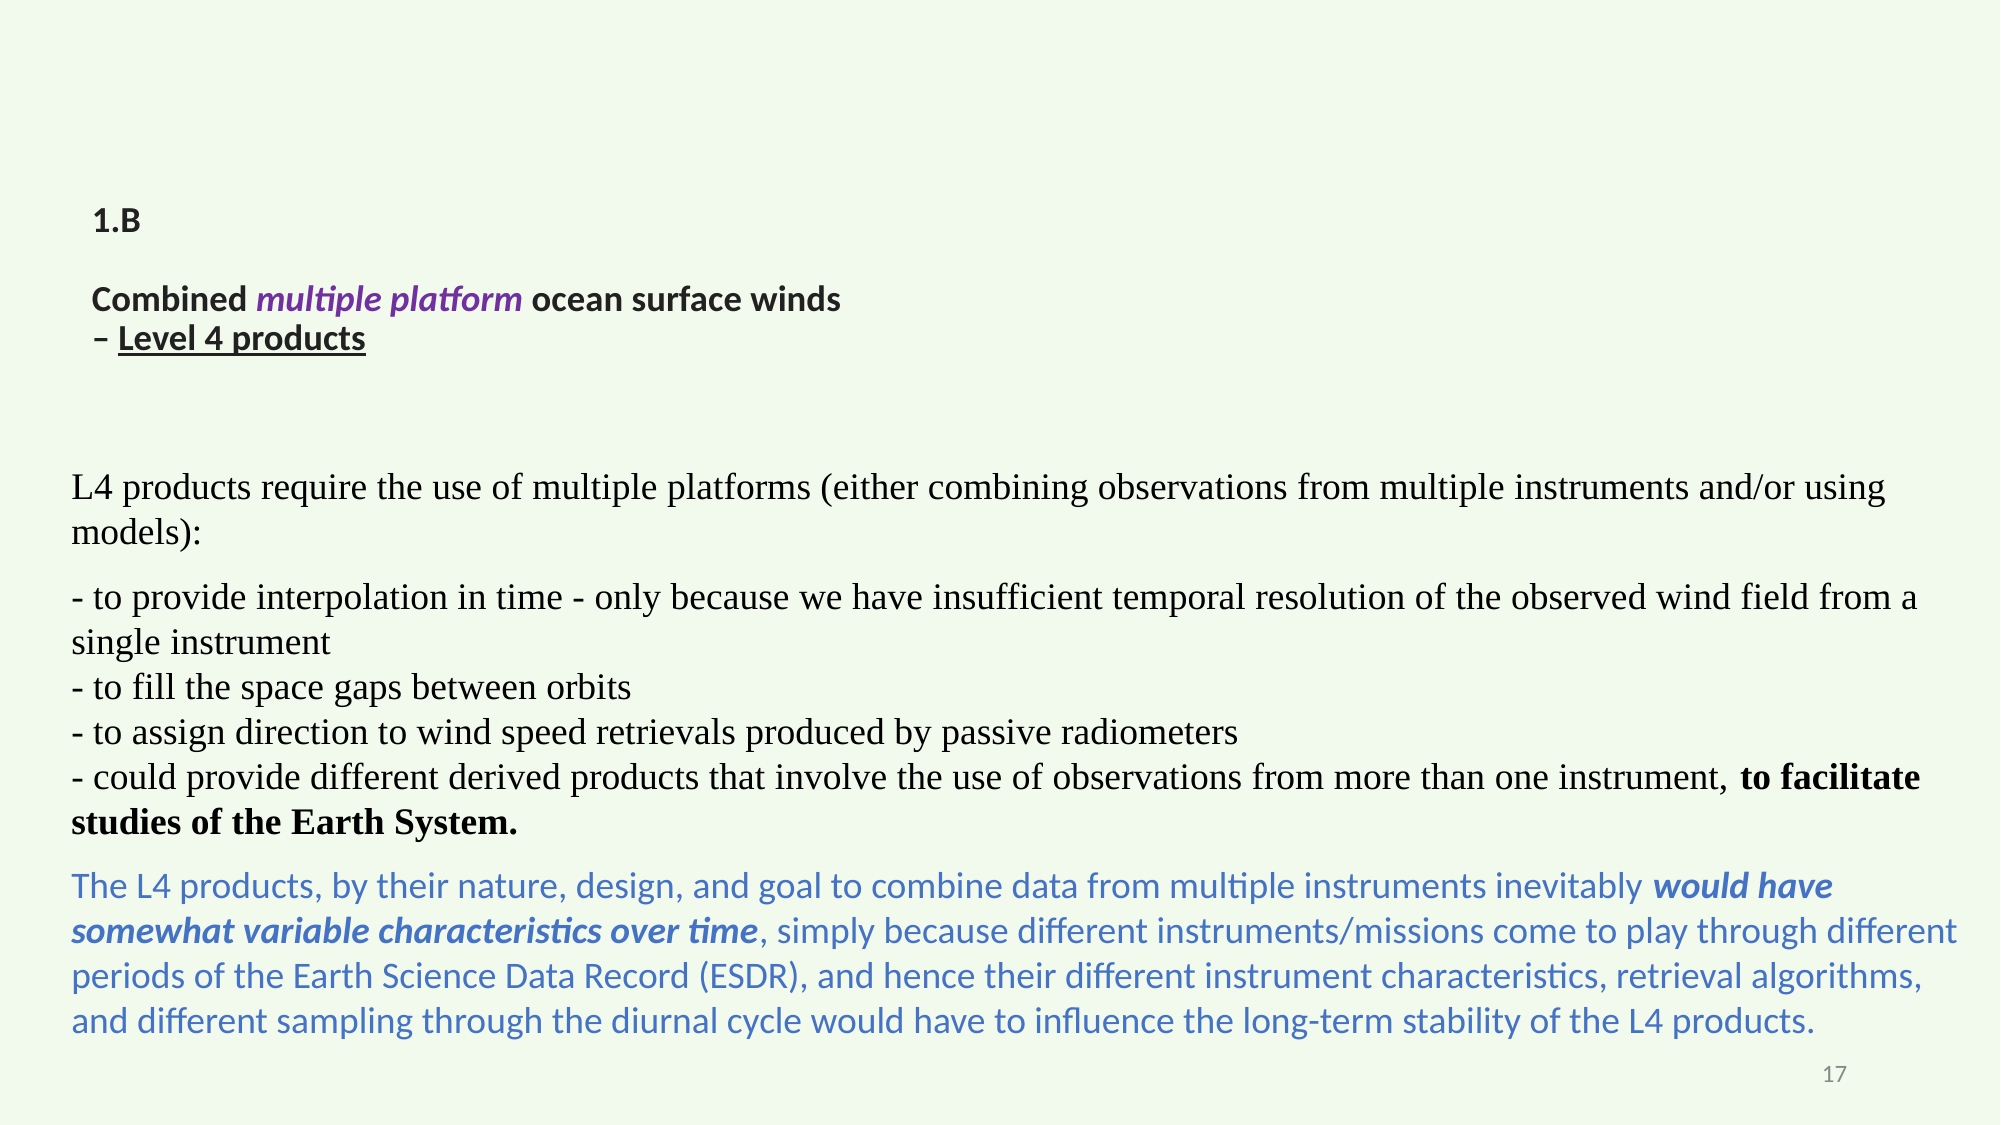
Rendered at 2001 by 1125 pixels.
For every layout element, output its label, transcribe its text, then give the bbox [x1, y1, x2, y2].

text_box L4 products require the use of multiple platforms (either combining observations from multiple instruments and/or using models): - to provide interpolation in time - only because we have insufficient temporal resolution of the observed wind field from a single instrument - to fill the space gaps between orbits - to assign direction to wind speed retrievals produced by passive radiometers - could provide different derived products that involve the use of observations from more than one instrument, to facilitate studies of the Earth System. The L4 products, by their nature, design, and goal to combine data from multiple instruments inevitably would have somewhat variable characteristics over time, simply because different instruments/missions come to play through different periods of the Earth Science Data Record (ESDR), and hence their different instrument characteristics, retrieval algorithms, and different sampling through the diurnal cycle would have to influence the long-term stability of the L4 products. [56, 454, 1979, 1049]
slide_number ‹#› [1412, 1049, 1863, 1103]
title 1.B Combined multiple platform ocean surface winds – Level 4 products [76, 192, 1924, 411]
